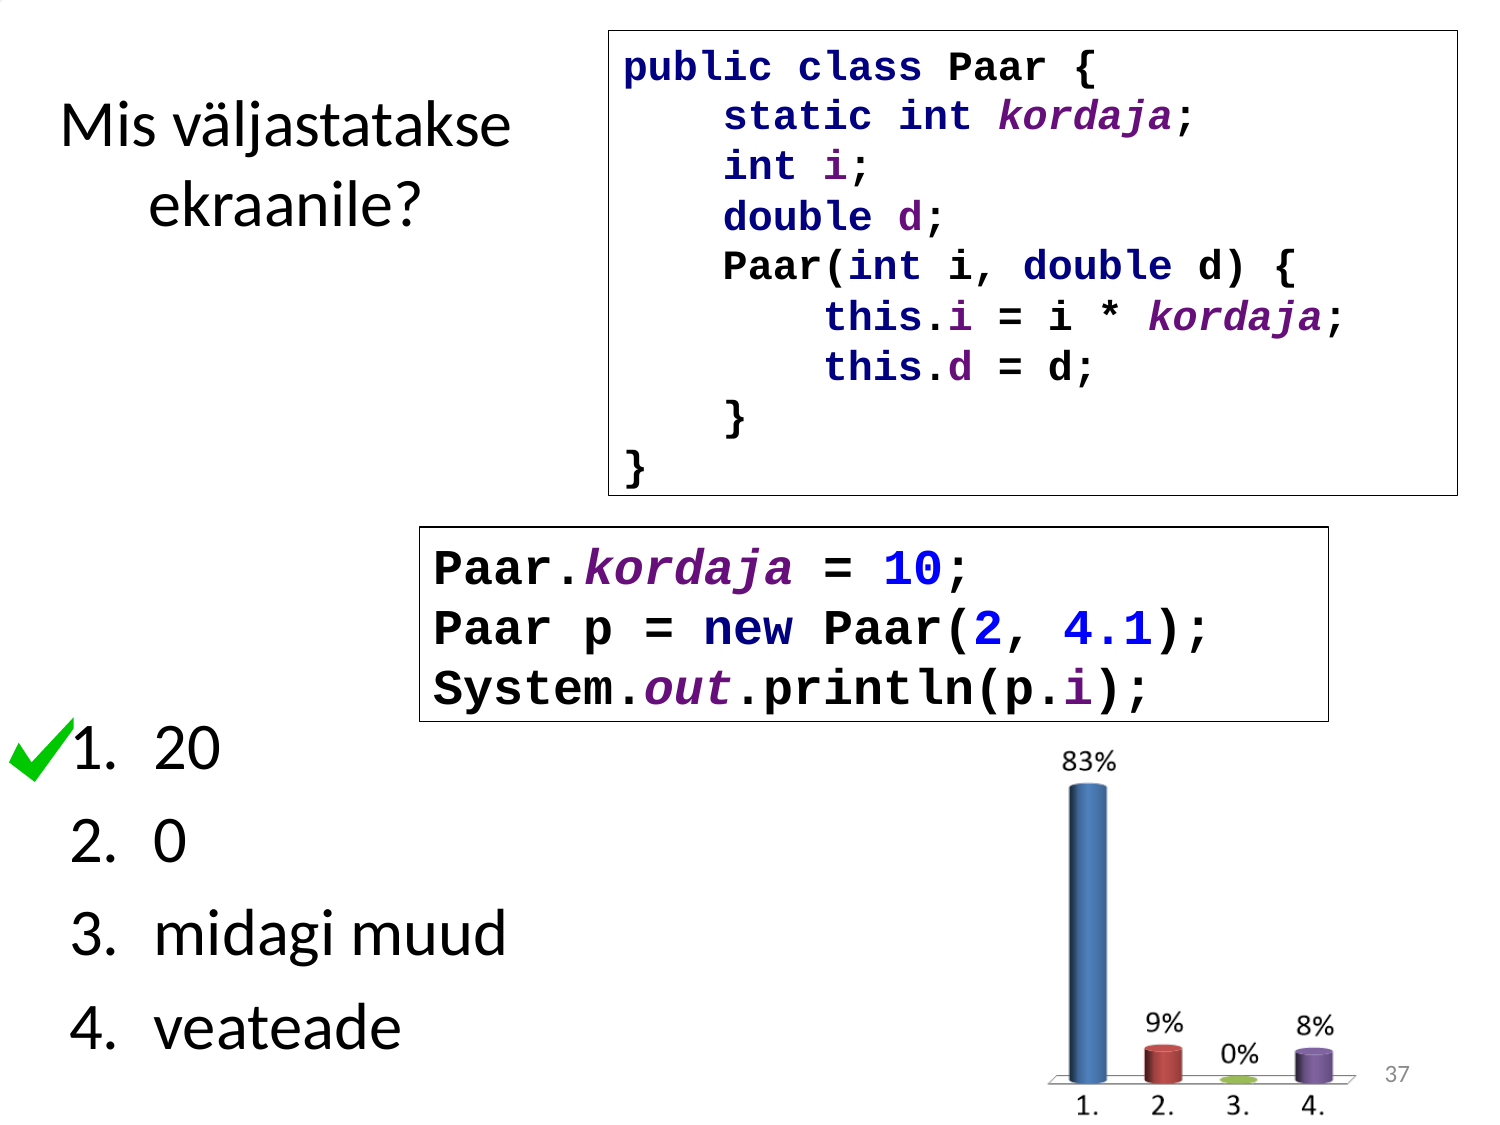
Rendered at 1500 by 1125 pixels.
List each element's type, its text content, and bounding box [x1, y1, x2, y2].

text_box public class Paar { static int kordaja; int i; double d; Paar(int i, double d) { this.i = i * kordaja; this.d = d; } } [608, 30, 1458, 496]
text_box [1031, 743, 1373, 1125]
slide_number 37 [1373, 1042, 1425, 1103]
title Mis väljastatakse ekraanile? [41, 66, 532, 254]
list 20 0 midagi muud veateade [54, 695, 633, 1125]
text_box Paar.kordaja = 10; Paar p = new Paar(2, 4.1); System.out.println(p.i); [419, 527, 1329, 722]
text_box [7, 715, 76, 785]
